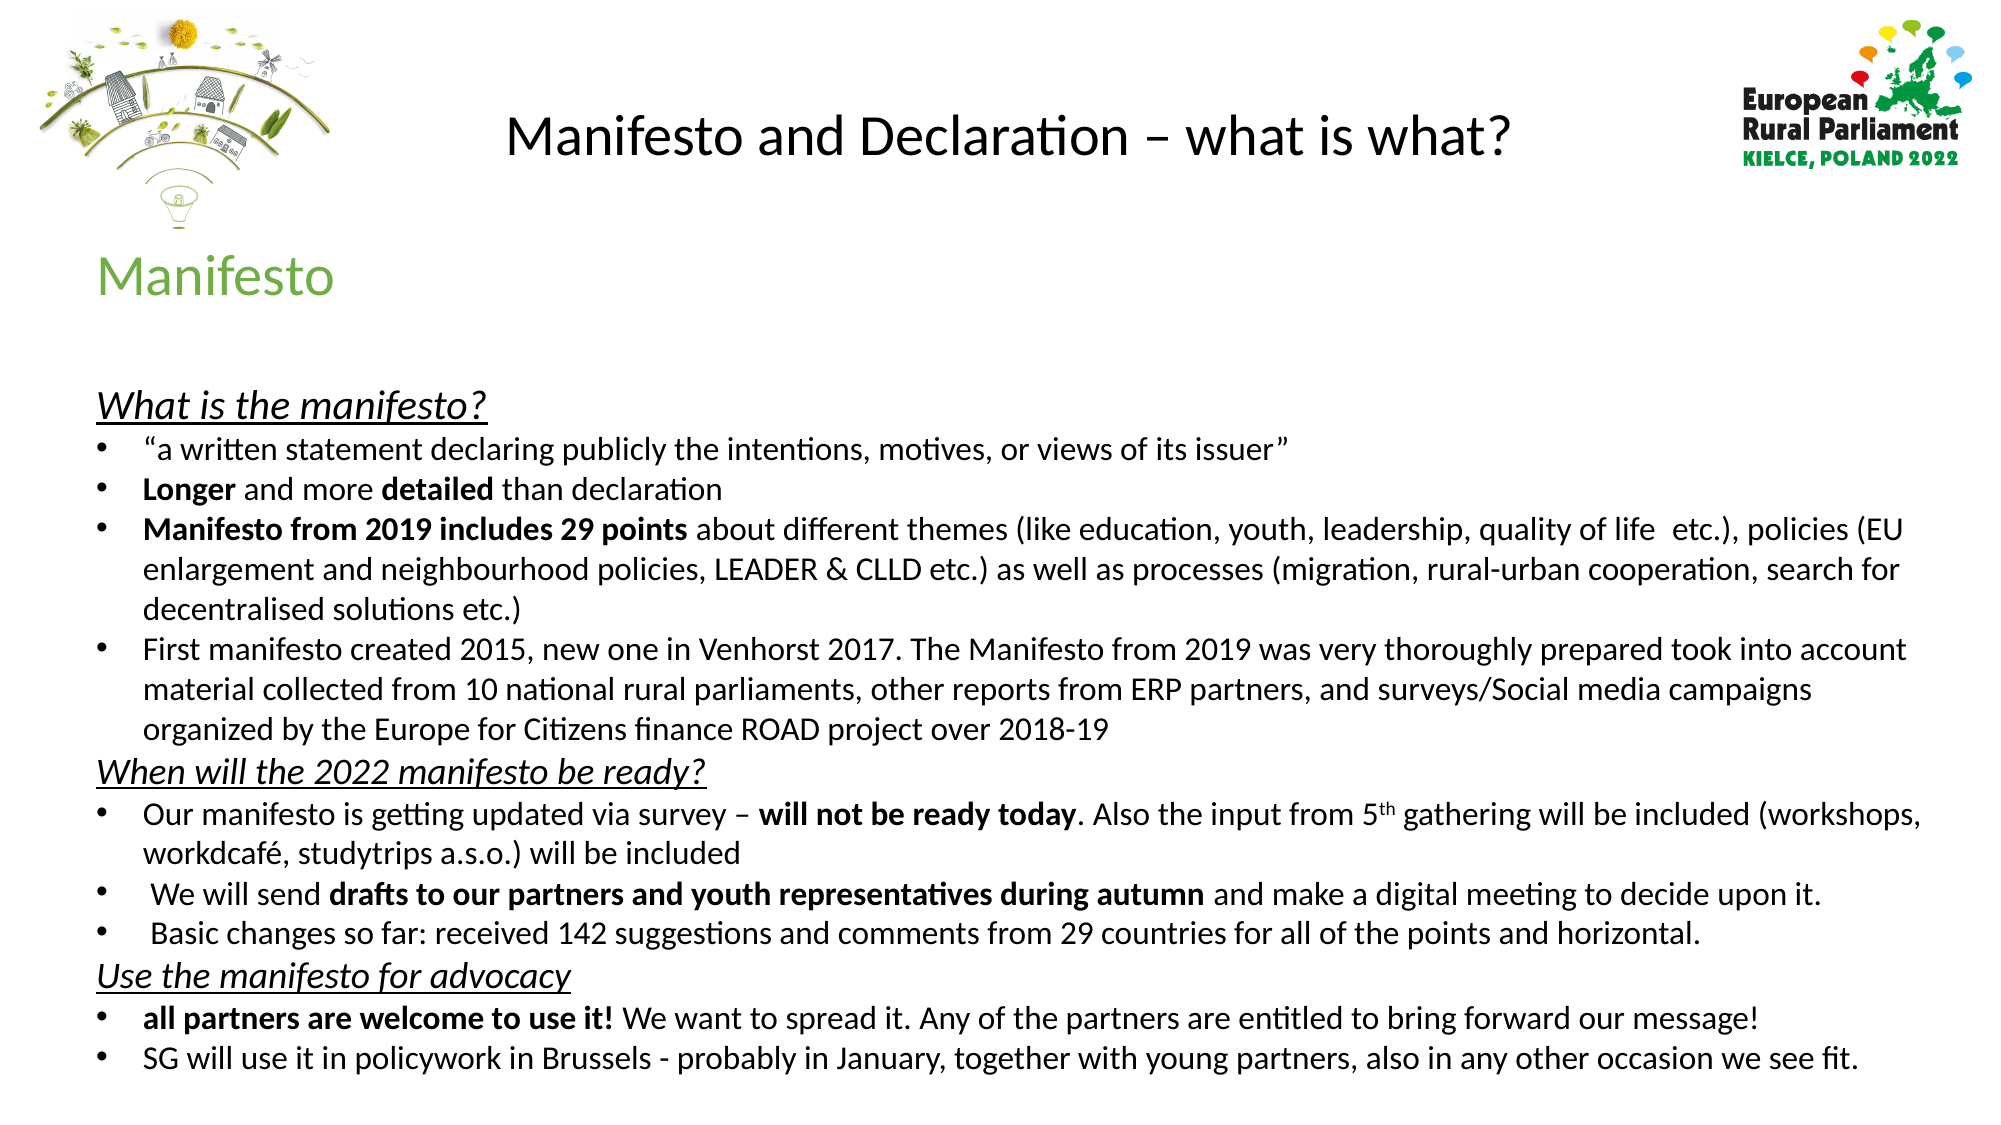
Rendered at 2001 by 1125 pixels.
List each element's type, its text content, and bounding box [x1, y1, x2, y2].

picture [1706, 2, 2000, 217]
picture [17, 0, 351, 252]
text_box Manifesto and Declaration – what is what? [408, 90, 1611, 175]
text_box Manifesto What is the manifesto? “a written statement declaring publicly the intentions, motives, or views of its issuer” Longer and more detailed than declaration Manifesto from 2019 includes 29 points about different themes (like education, youth, leadership, quality of life etc.), policies (EU enlargement and neighbourhood policies, LEADER & CLLD etc.) as well as processes (migration, rural-urban cooperation, search for decentralised solutions etc.) First manifesto created 2015, new one in Venhorst 2017. The Manifesto from 2019 was very thoroughly prepared took into account material collected from 10 national rural parliaments, other reports from ERP partners, and surveys/Social media campaigns organized by the Europe for Citizens finance ROAD project over 2018-19 When will the 2022 manifesto be ready? Our manifesto is getting updated via survey – will not be ready today. Also the input from 5th gathering will be included (workshops, workdcafé, studytrips a.s.o.) will be included We will send drafts to our partners and youth representatives during autumn and make a digital meeting to decide upon it. Basic changes so far: received 142 suggestions and comments from 29 countries for all of the points and horizontal. Use the manifesto for advocacy all partners are welcome to use it! We want to spread it. Any of the partners are entitled to bring forward our message! SG will use it in policywork in Brussels - probably in January, together with young partners, also in any other occasion we see fit. [81, 230, 1938, 1124]
